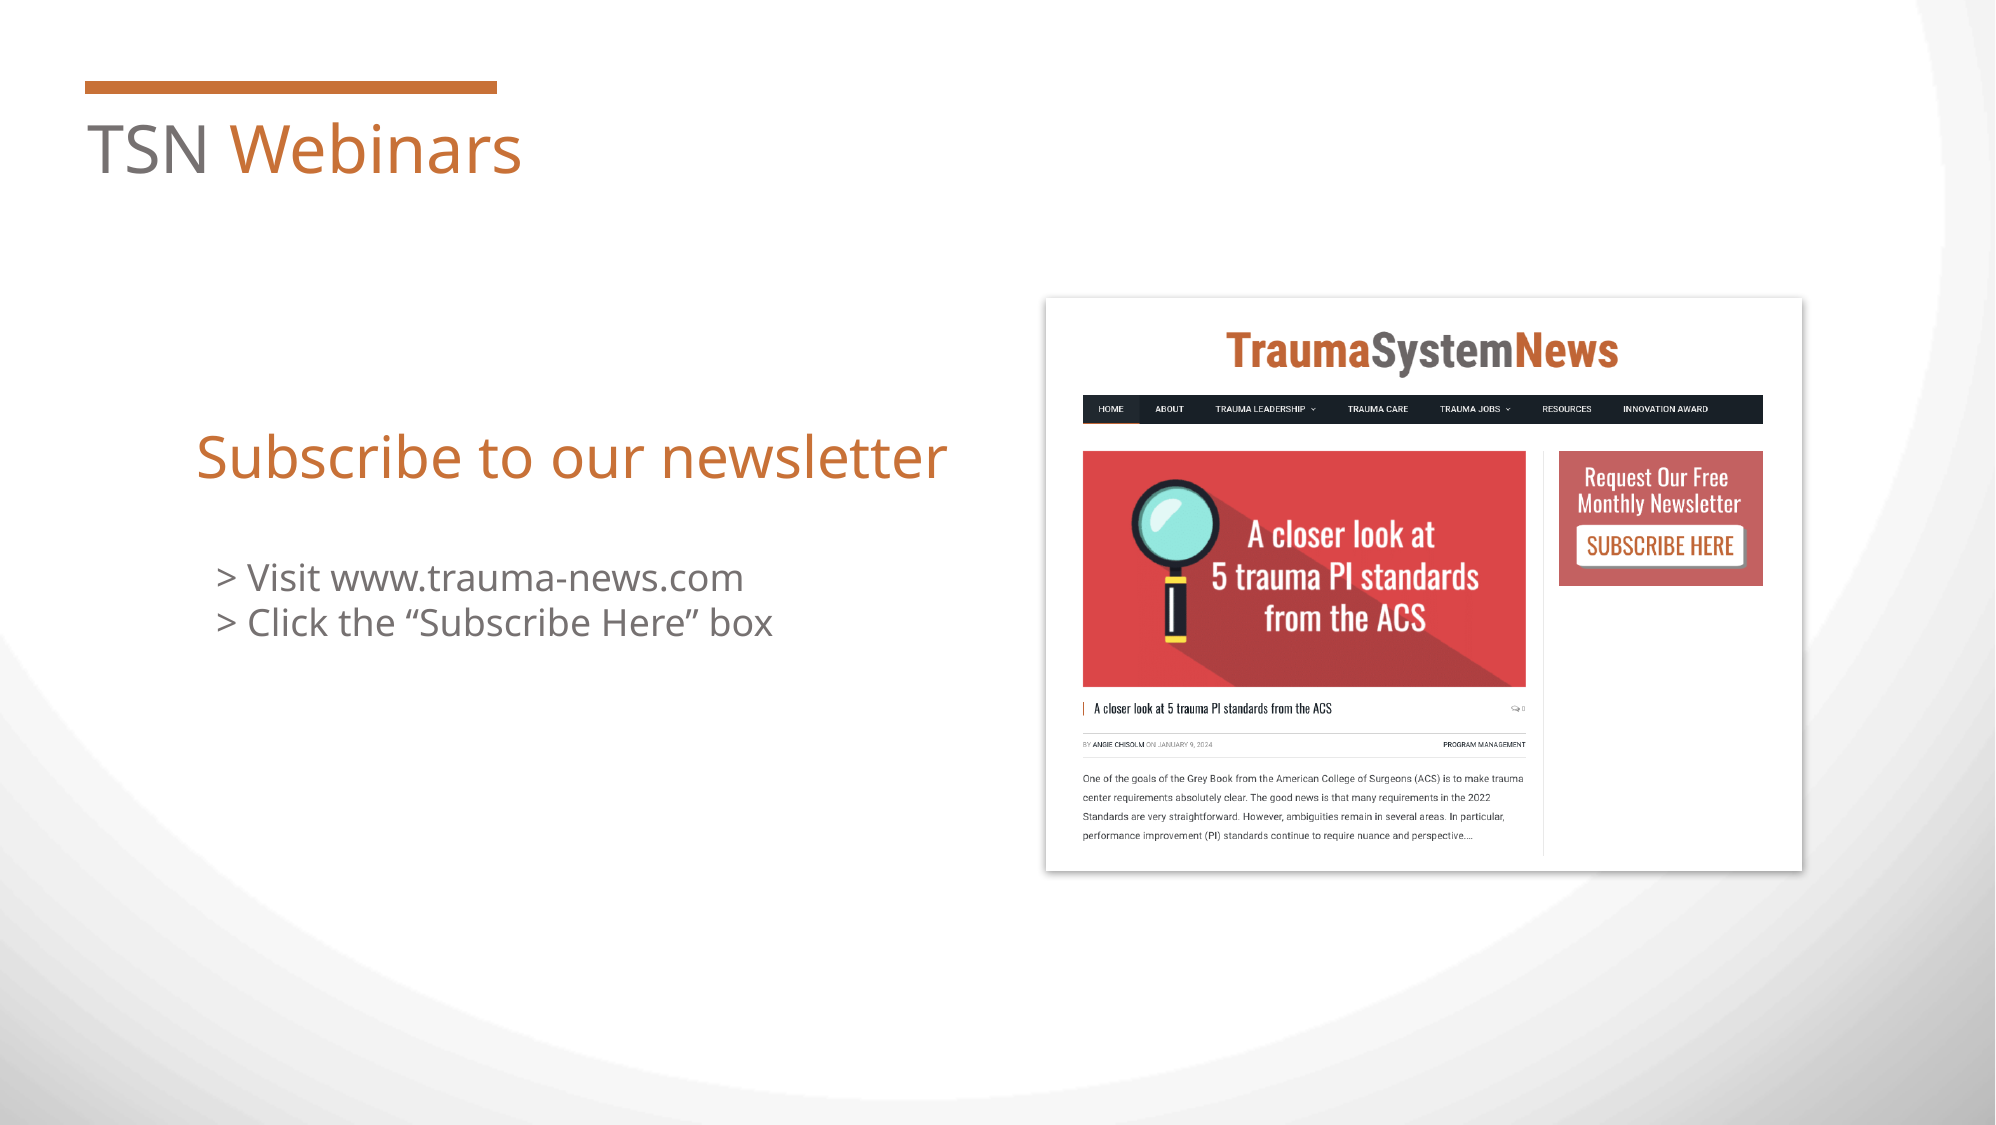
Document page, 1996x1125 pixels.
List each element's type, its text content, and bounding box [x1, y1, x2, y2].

text_box Subscribe to our newsletter [166, 412, 979, 498]
text_box > Visit www.trauma-news.com > Click the “Subscribe Here” box [201, 546, 999, 652]
text_box TSN Webinars [72, 99, 573, 195]
picture [0, 0, 1996, 1125]
